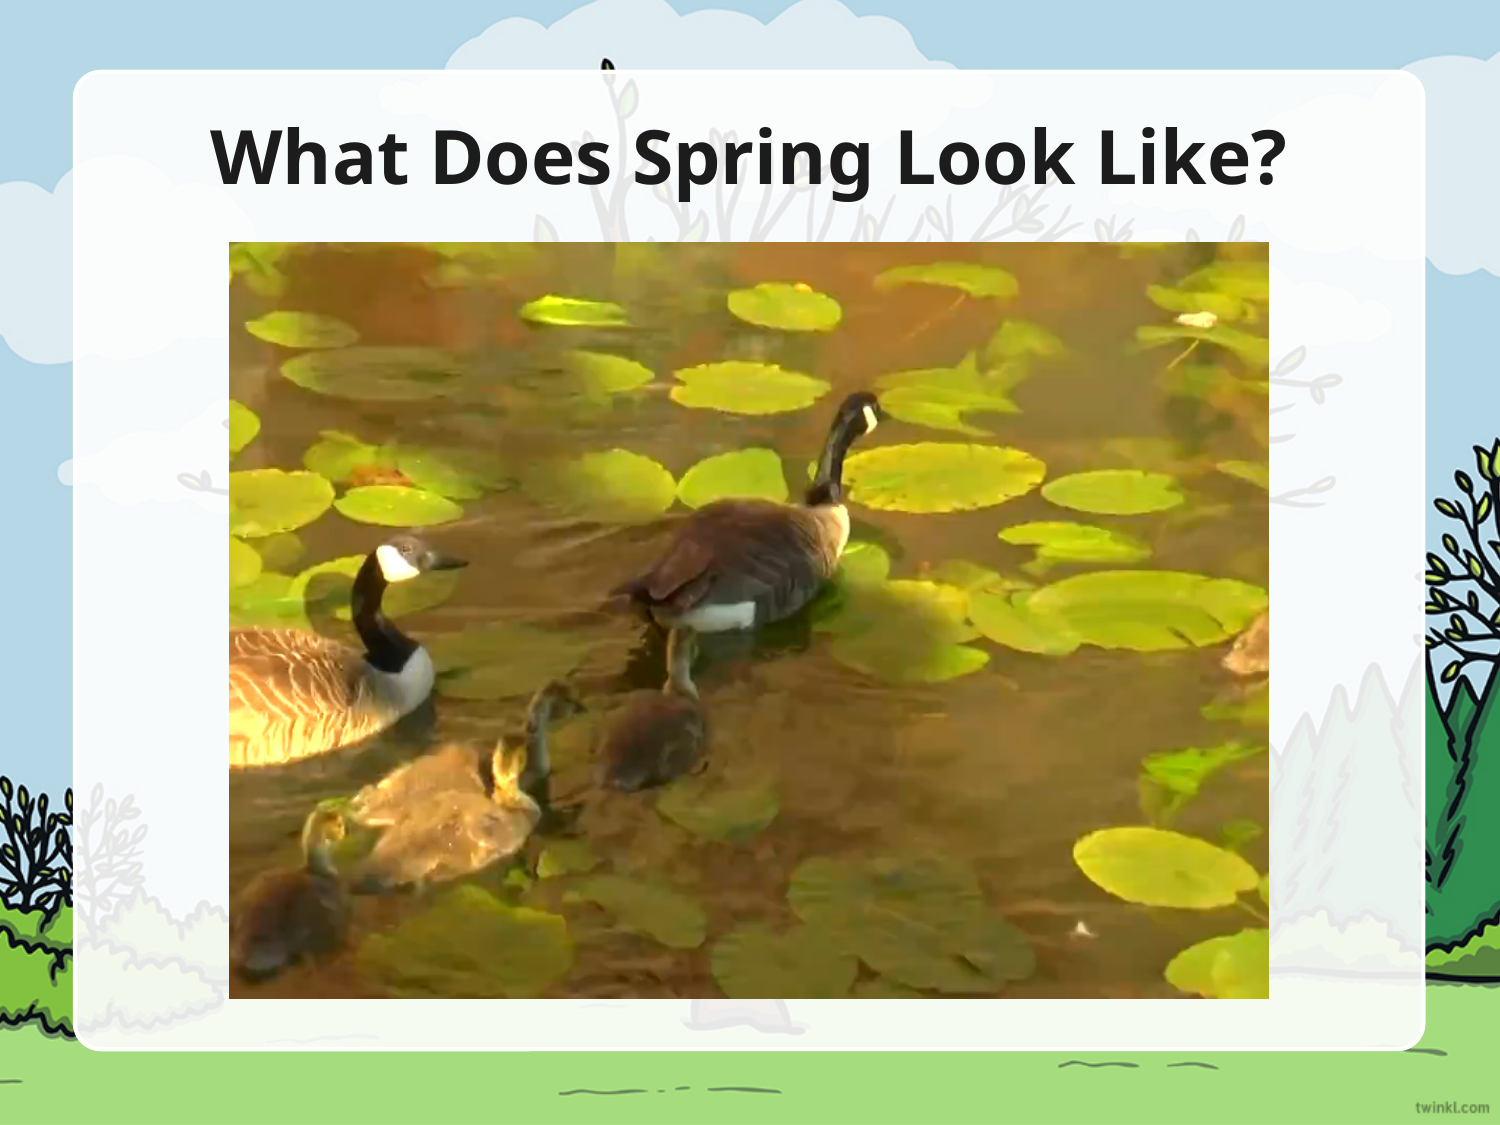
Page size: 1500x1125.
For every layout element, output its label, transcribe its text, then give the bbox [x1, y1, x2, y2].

title What Does Spring Look Like? [75, 78, 1424, 242]
picture [0, 0, 1500, 1125]
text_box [228, 241, 1270, 1000]
